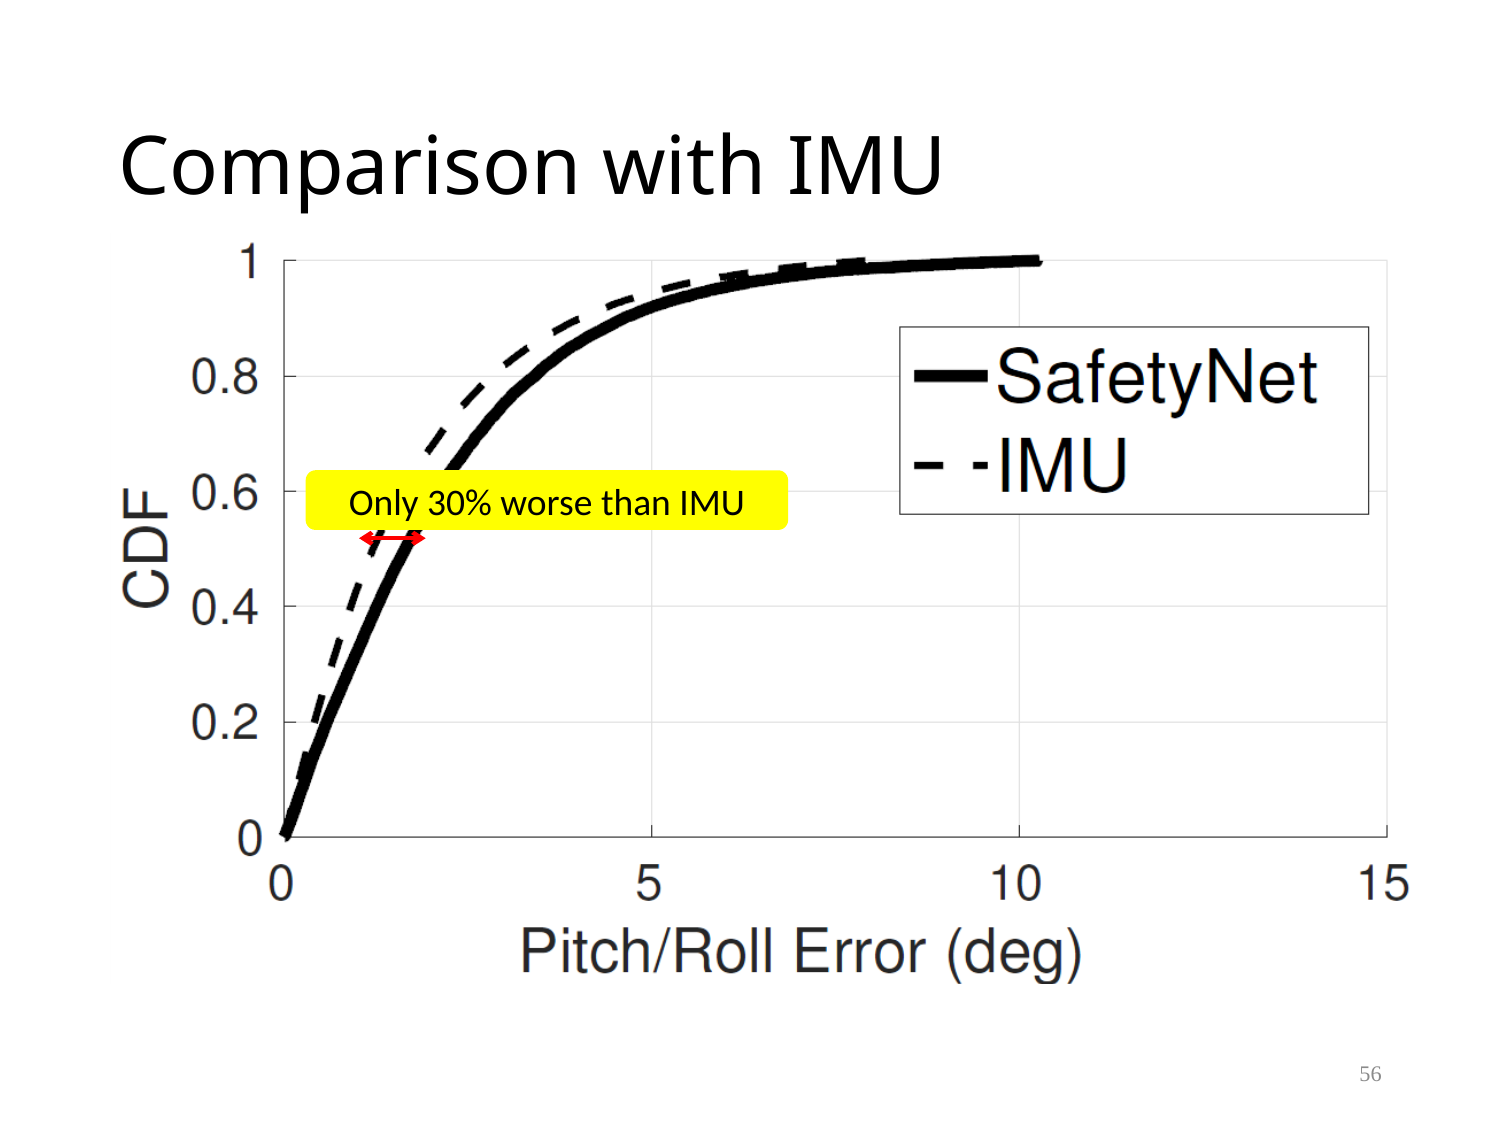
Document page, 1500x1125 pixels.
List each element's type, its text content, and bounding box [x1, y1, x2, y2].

title Comparison with IMU [103, 59, 1397, 278]
slide_number 56 [1059, 1042, 1397, 1103]
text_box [305, 470, 789, 539]
picture [110, 233, 1415, 984]
